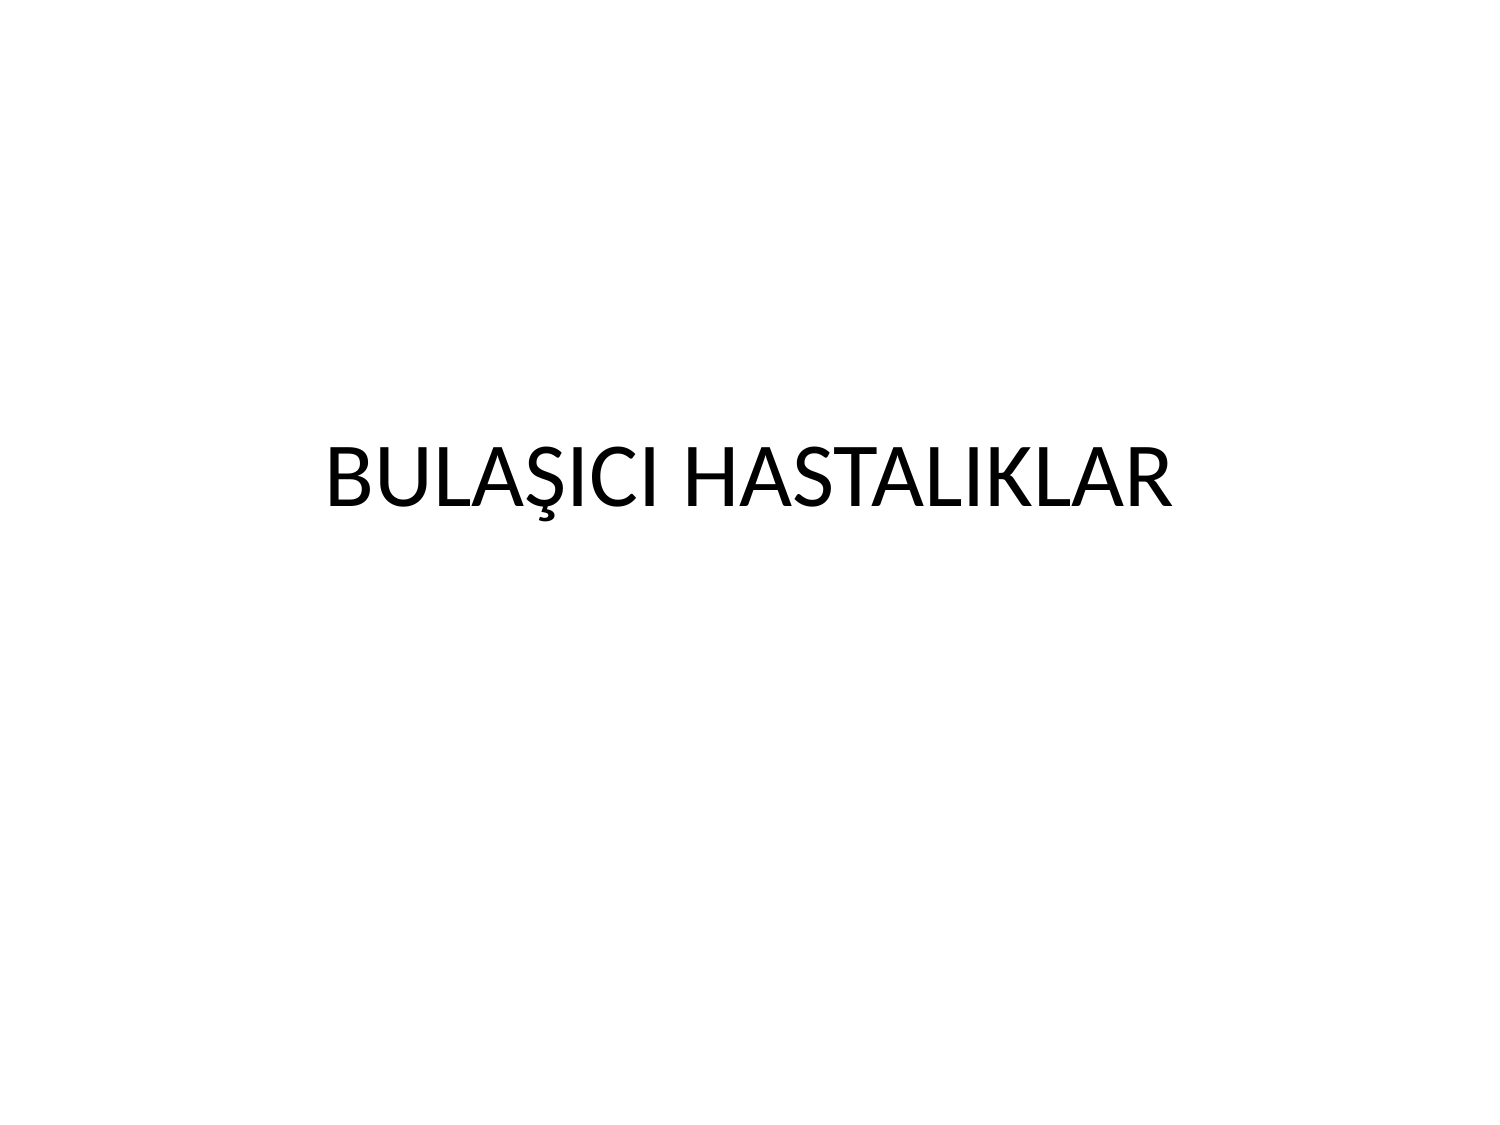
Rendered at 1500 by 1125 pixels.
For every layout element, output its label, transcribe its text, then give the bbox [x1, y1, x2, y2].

title BULAŞICI HASTALIKLAR [112, 349, 1388, 591]
